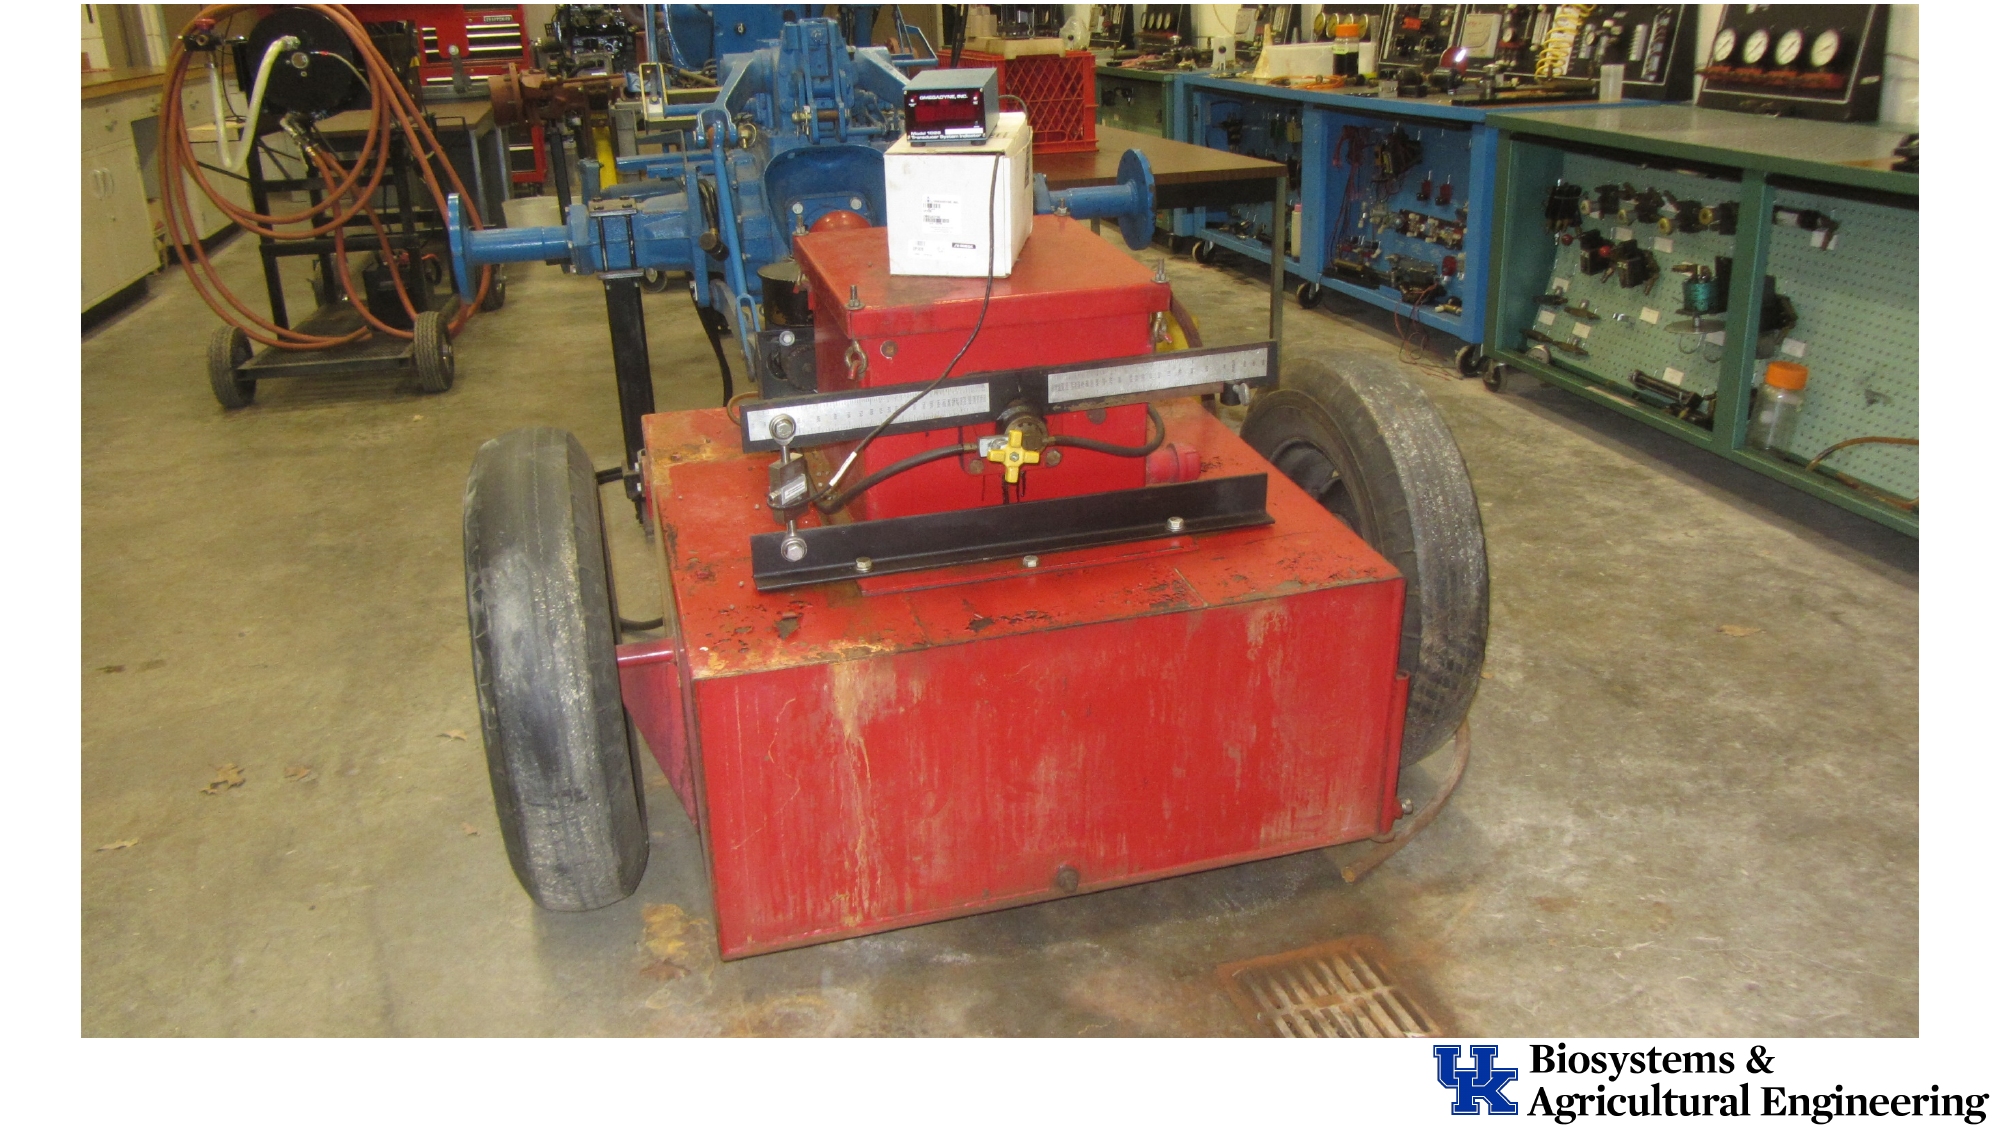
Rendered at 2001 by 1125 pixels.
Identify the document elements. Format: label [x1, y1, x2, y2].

picture [1433, 1037, 1995, 1125]
list [81, 4, 1919, 1038]
